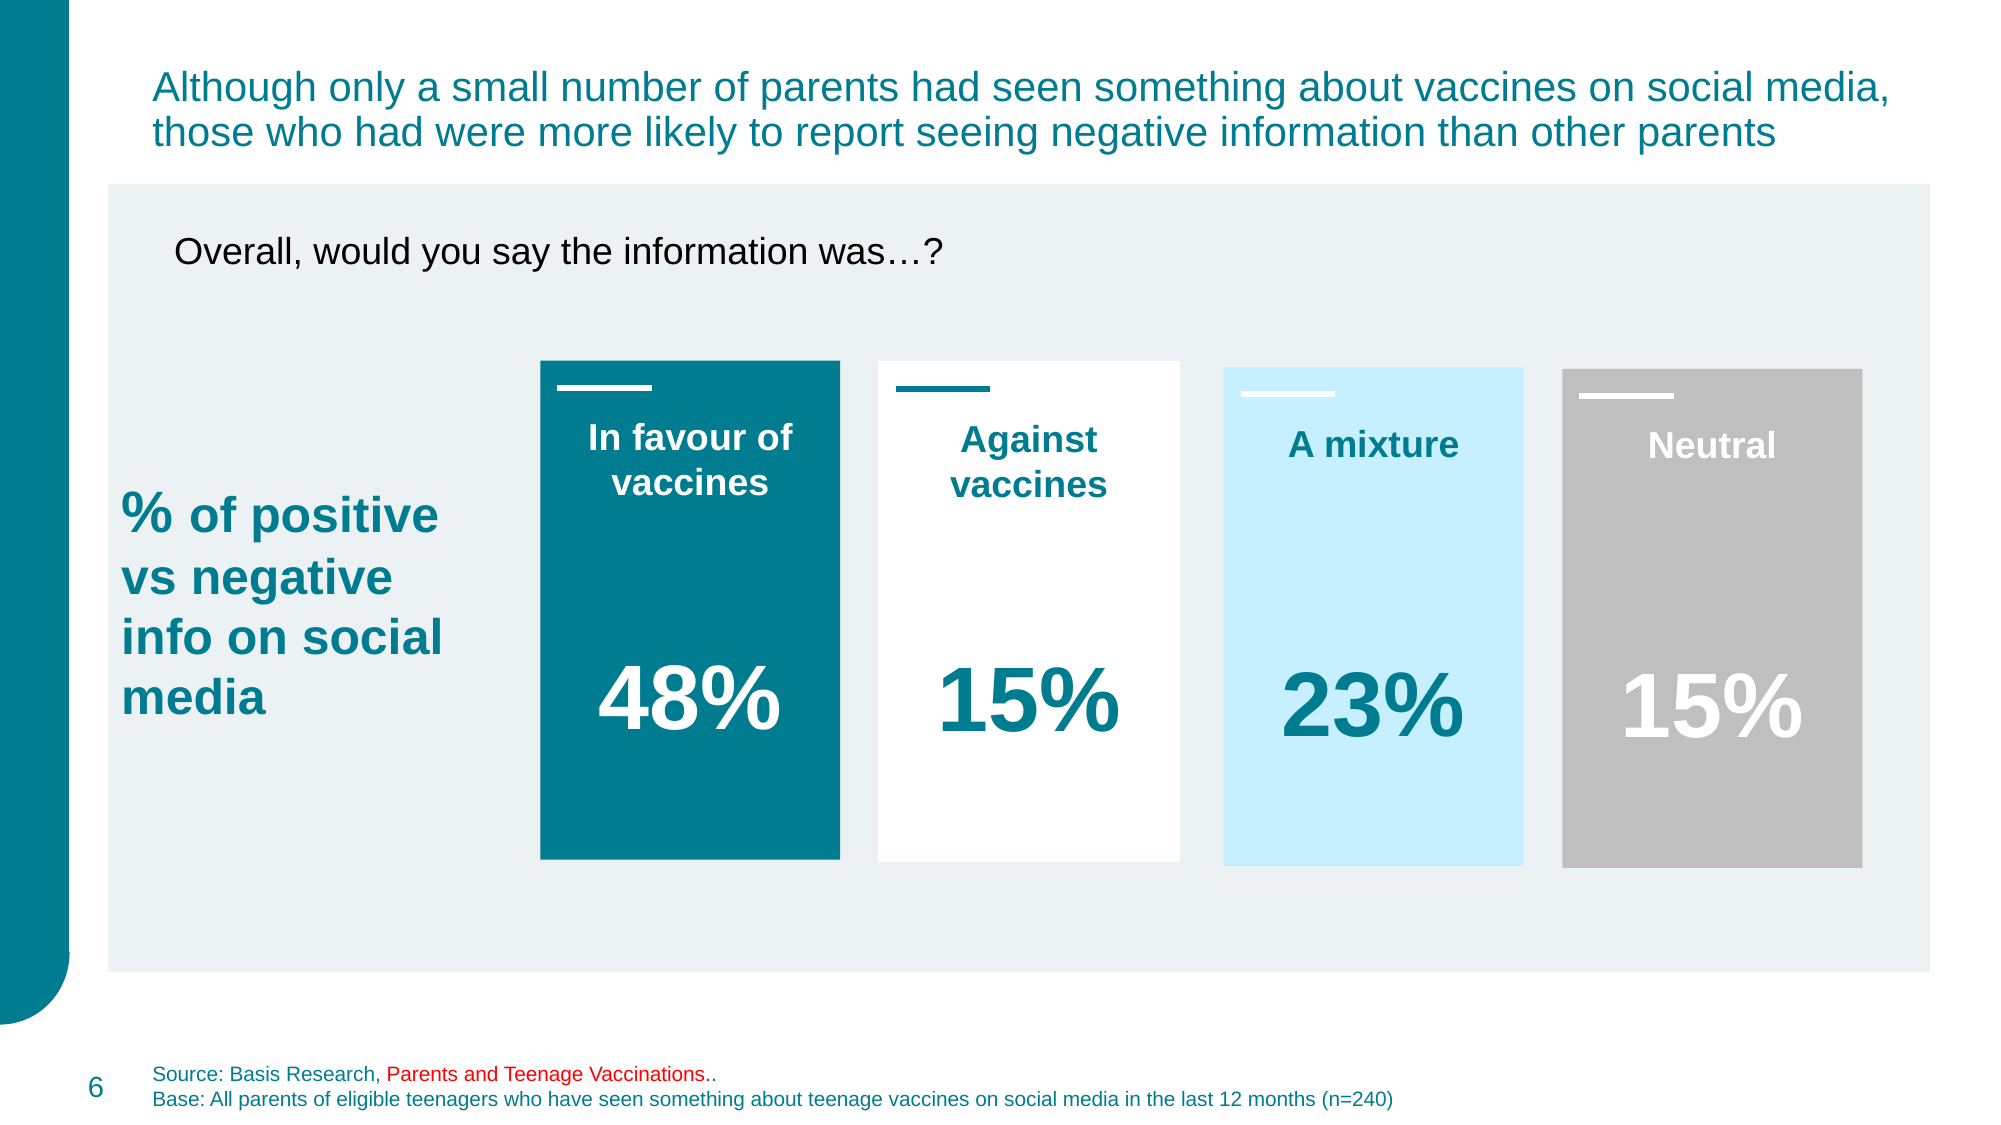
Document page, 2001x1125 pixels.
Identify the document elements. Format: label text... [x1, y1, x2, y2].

text_box Against vaccines 15% [878, 361, 1180, 862]
text_box A mixture 23% [1223, 366, 1525, 867]
text_box 6 [21, 1056, 120, 1117]
text_box In favour of vaccines 48% [539, 360, 841, 861]
text_box Neutral 15% [1561, 368, 1863, 869]
text_box [106, 182, 1932, 974]
text_box Source: Basis Research, Parents and Teenage Vaccinations.. Base: All parents of eligible teenagers who have seen something about teenage vaccines on social media in the last 12 months (n=240) [137, 1056, 1879, 1116]
text_box % of positive vs negative info on social media [106, 467, 511, 732]
text_box Although only a small number of parents had seen something about vaccines on social media, those who had were more likely to report seeing negative information than other parents [137, 1, 1932, 182]
text_box Overall, would you say the information was…? [159, 219, 1000, 279]
